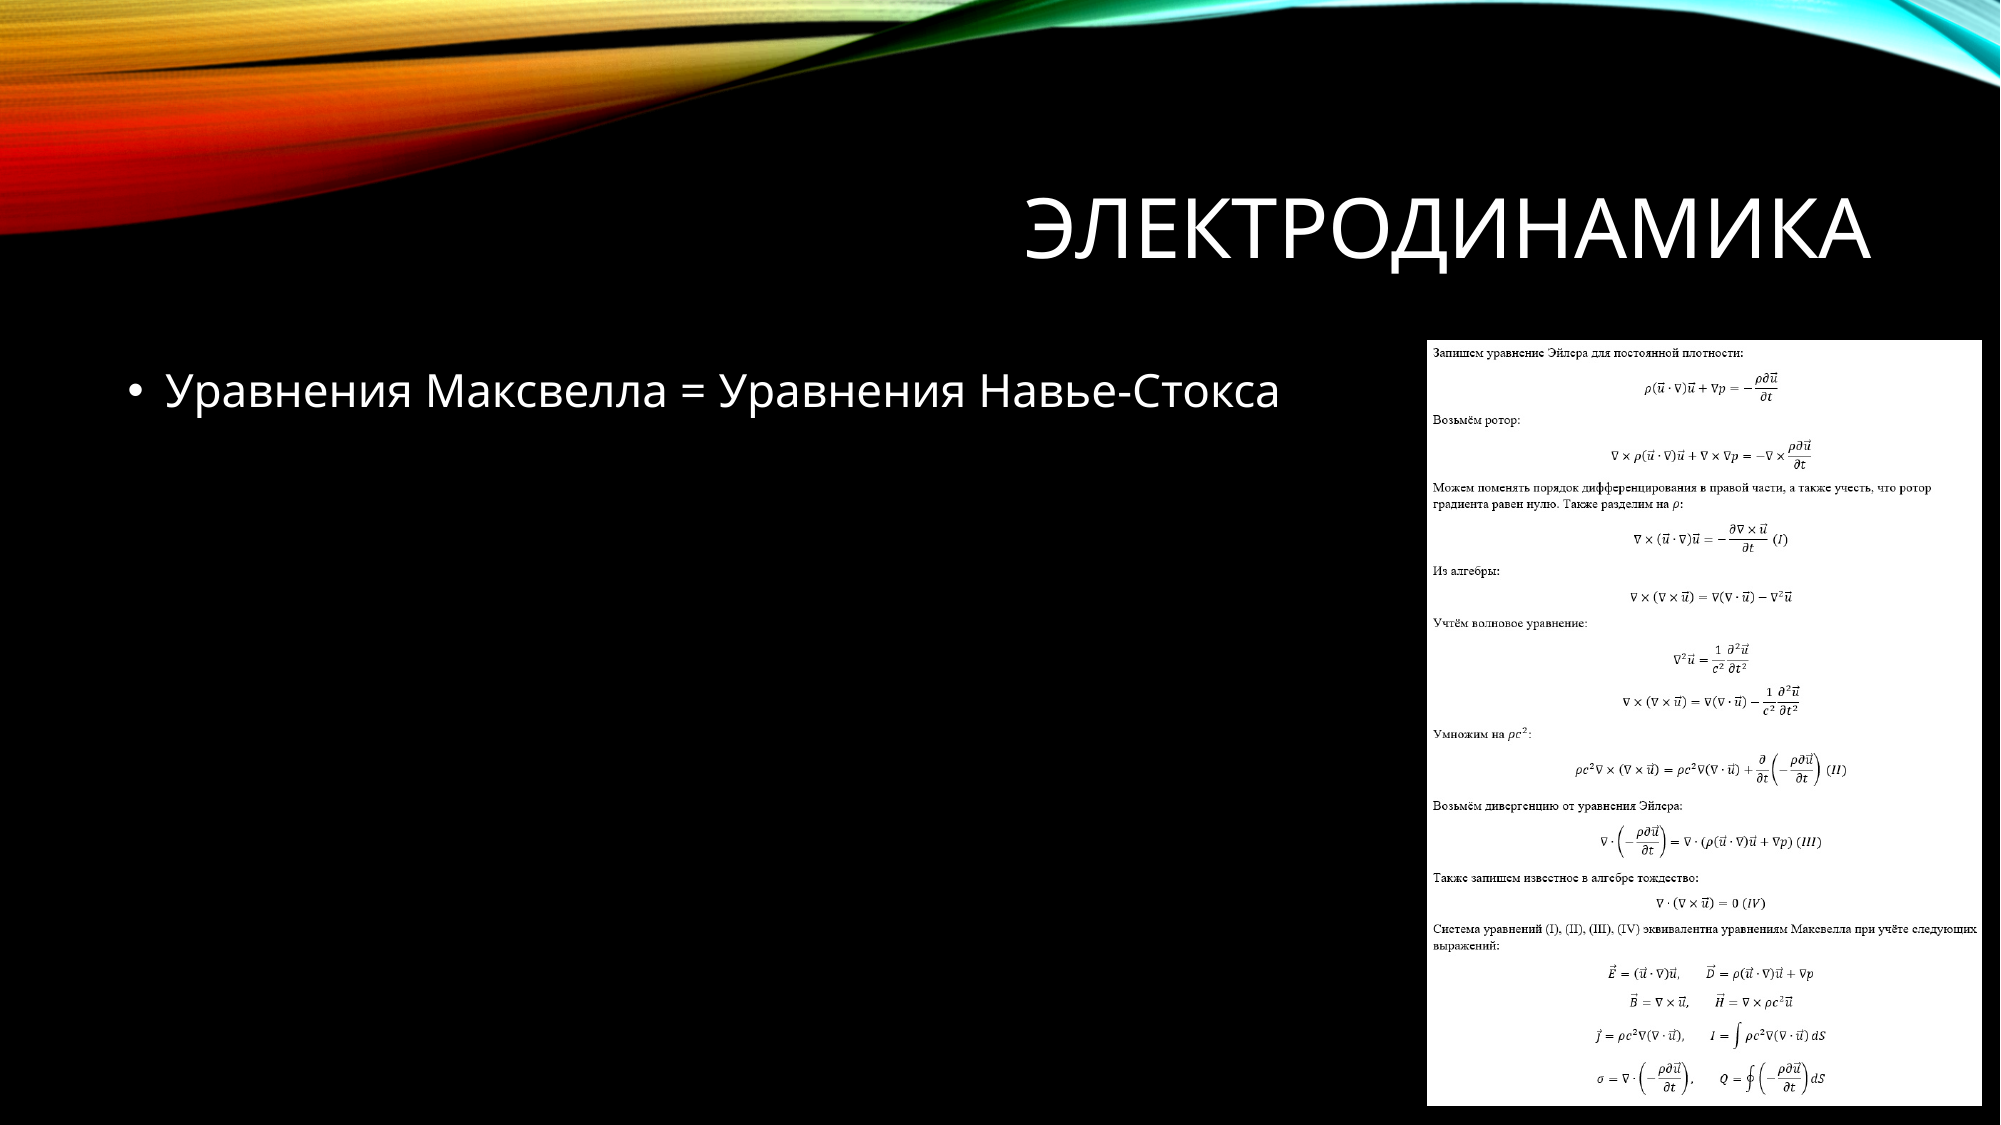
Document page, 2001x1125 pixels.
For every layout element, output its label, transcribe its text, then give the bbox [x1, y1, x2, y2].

picture [1427, 339, 1982, 1106]
title Электродинамика [474, 125, 1888, 338]
list Уравнения Максвелла = Уравнения Навье-Стокса [112, 360, 1427, 1021]
picture [0, 0, 2000, 237]
